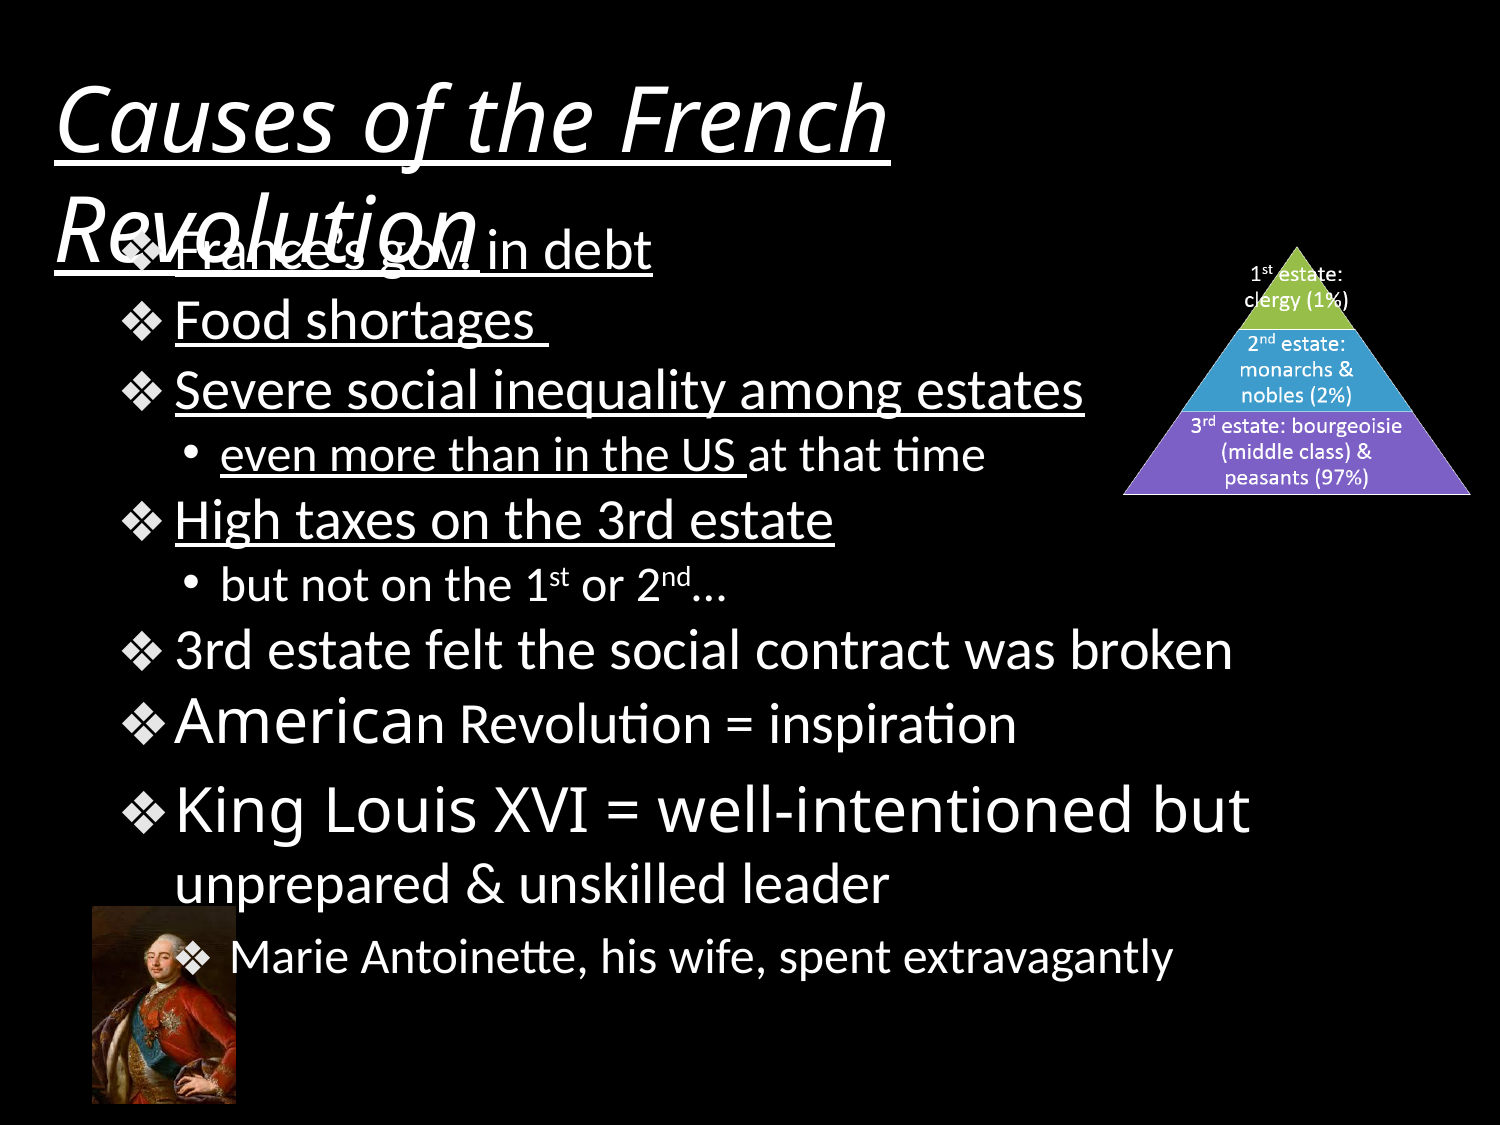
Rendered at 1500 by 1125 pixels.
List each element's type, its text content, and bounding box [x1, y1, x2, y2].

title Causes of the French Revolution [38, 53, 1314, 204]
list France’s gov. in debt Food shortages Severe social inequality among estates even more than in the US at that time High taxes on the 3rd estate but not on the 1st or 2nd… 3rd estate felt the social contract was broken American Revolution = inspiration King Louis XVI = well-intentioned but unprepared & unskilled leader Marie Antoinette, his wife, spent extravagantly [92, 203, 1474, 954]
picture [92, 906, 236, 1104]
picture [1114, 227, 1480, 504]
